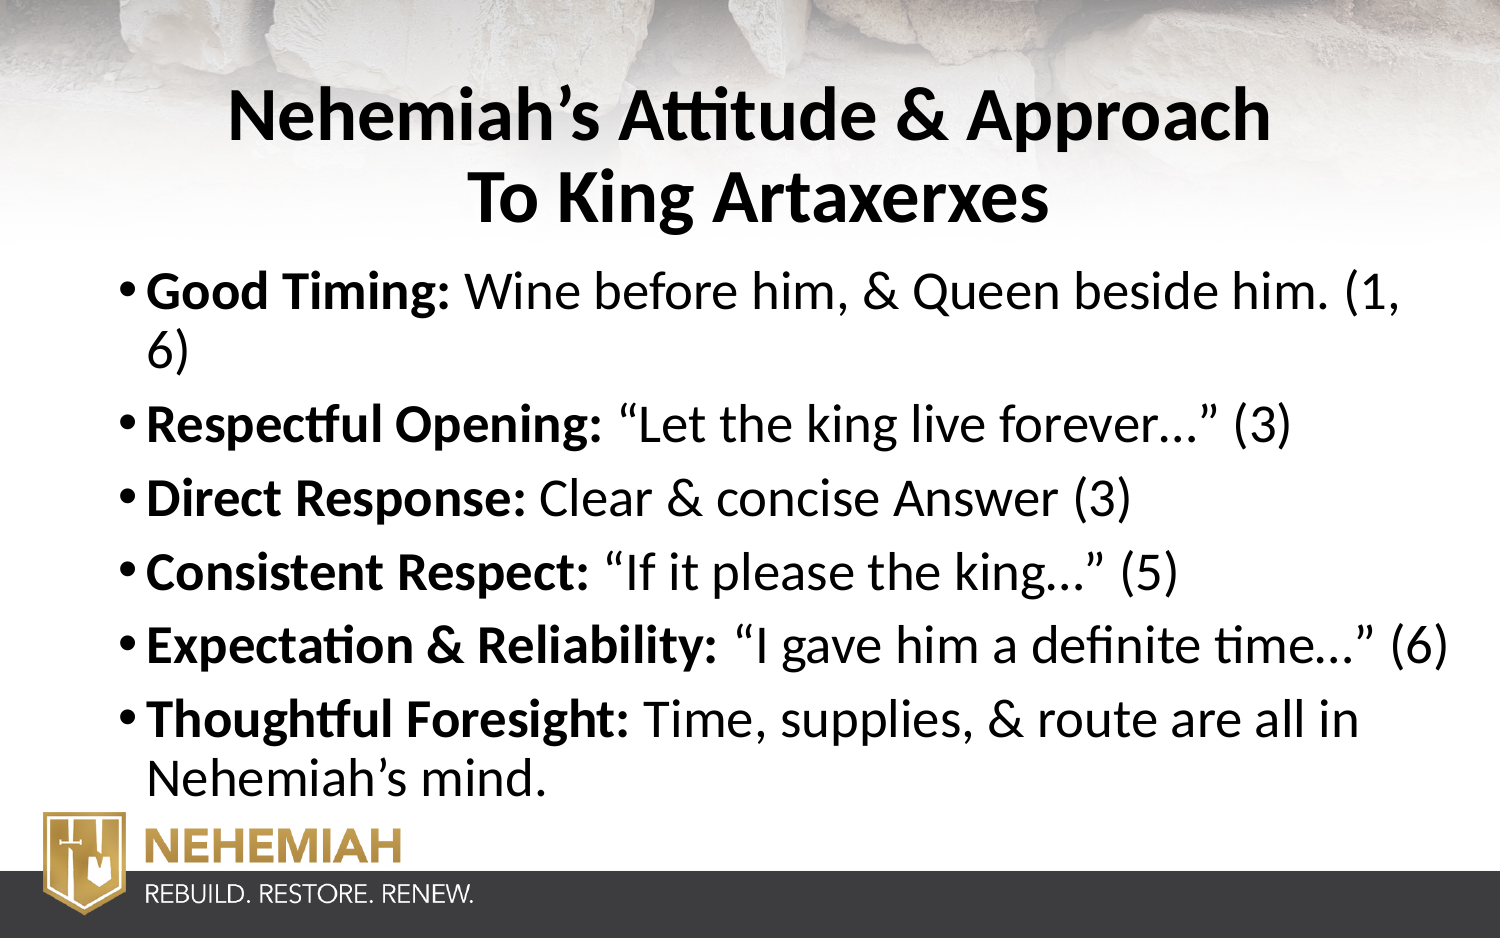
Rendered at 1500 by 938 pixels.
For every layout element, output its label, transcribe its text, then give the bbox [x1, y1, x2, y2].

picture [0, 0, 1500, 938]
list Good Timing: Wine before him, & Queen beside him. (1, 6) Respectful Opening: “Let the king live forever…” (3) Direct Response: Clear & concise Answer (3) Consistent Respect: “If it please the king…” (5) Expectation & Reliability: “I gave him a definite time…” (6) Thoughtful Foresight: Time, supplies, & route are all in Nehemiah’s mind. [103, 255, 1472, 851]
title Nehemiah’s Attitude & Approach To King Artaxerxes [103, 65, 1397, 248]
